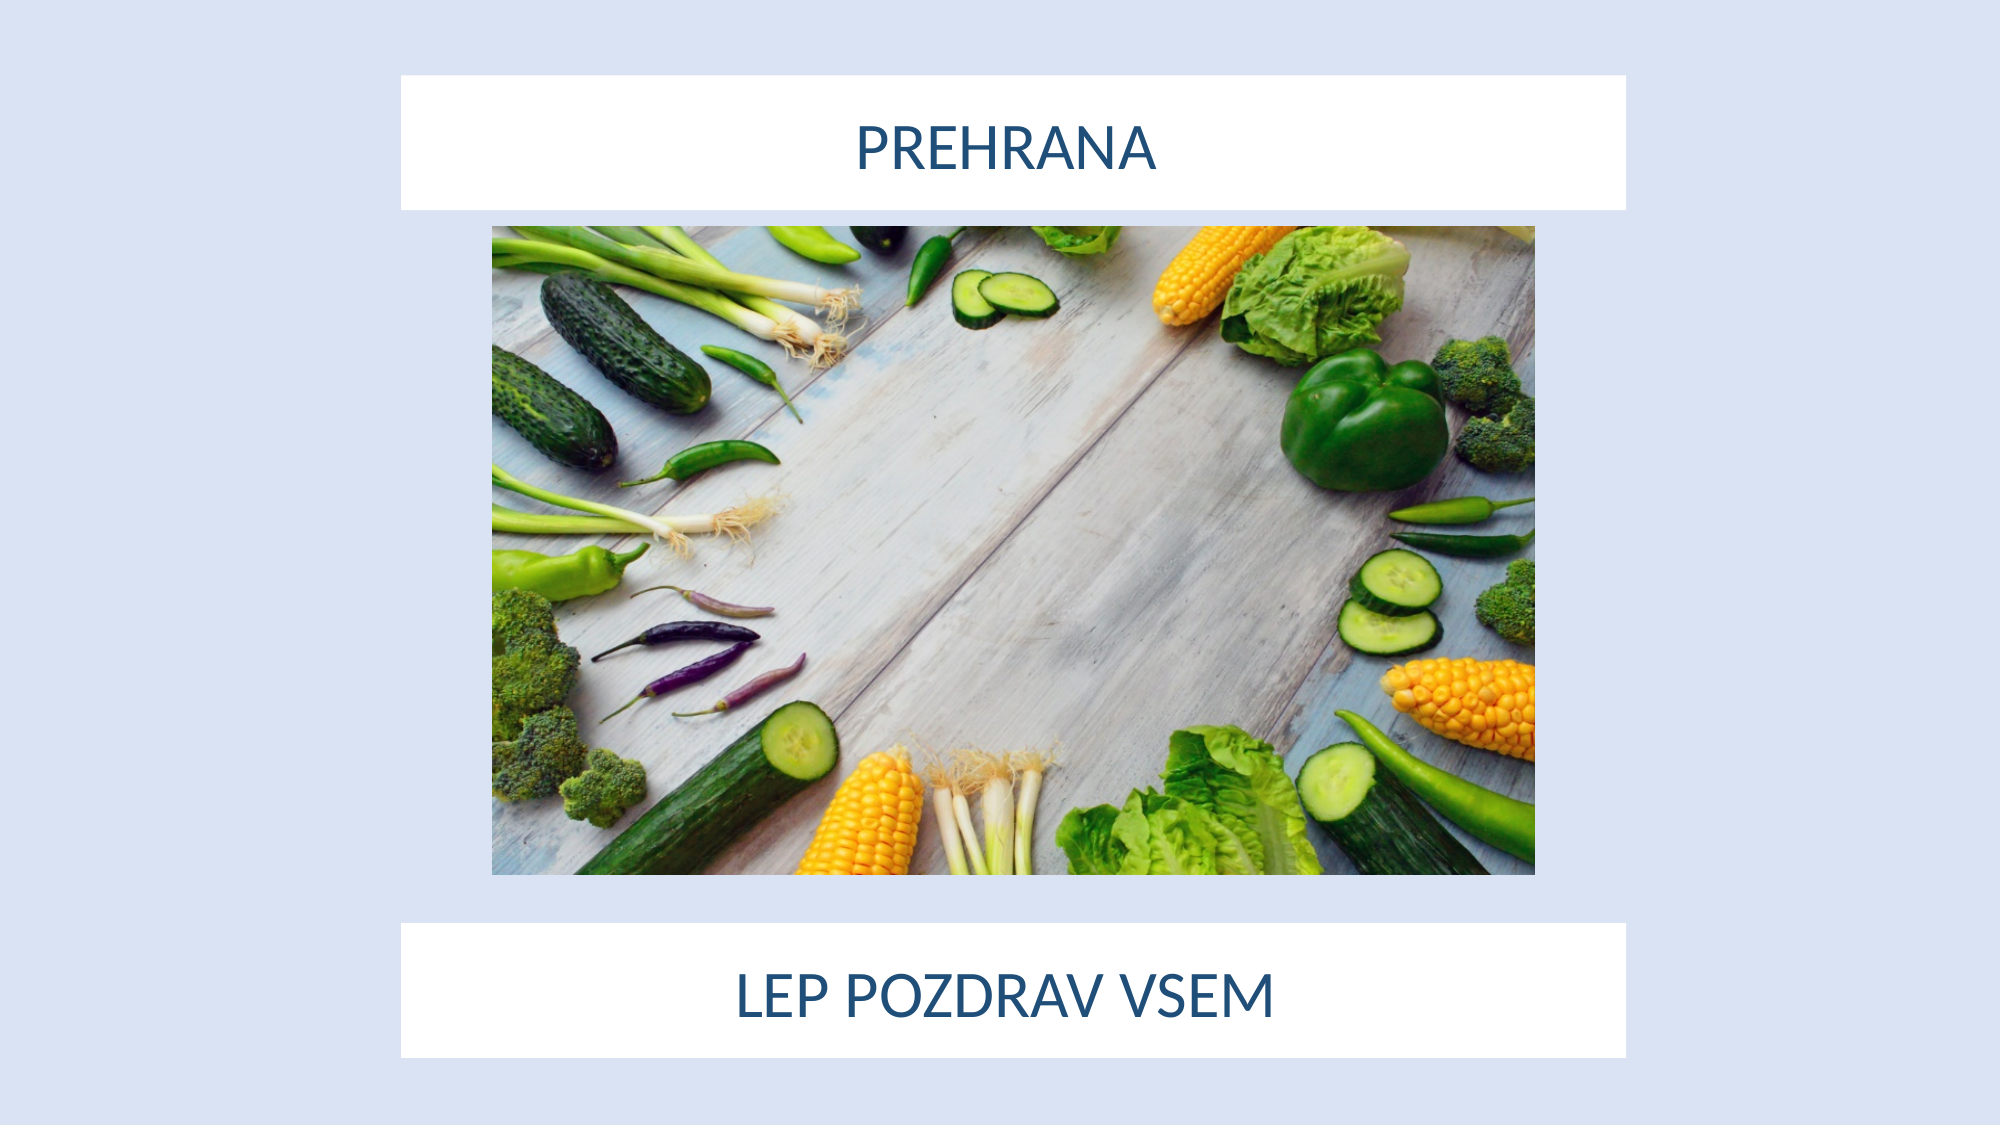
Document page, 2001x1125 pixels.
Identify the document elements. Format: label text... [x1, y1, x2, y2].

text_box LEP POZDRAV VSEM [400, 922, 1627, 1059]
text_box PREHRANA [400, 74, 1627, 211]
picture [492, 226, 1535, 875]
